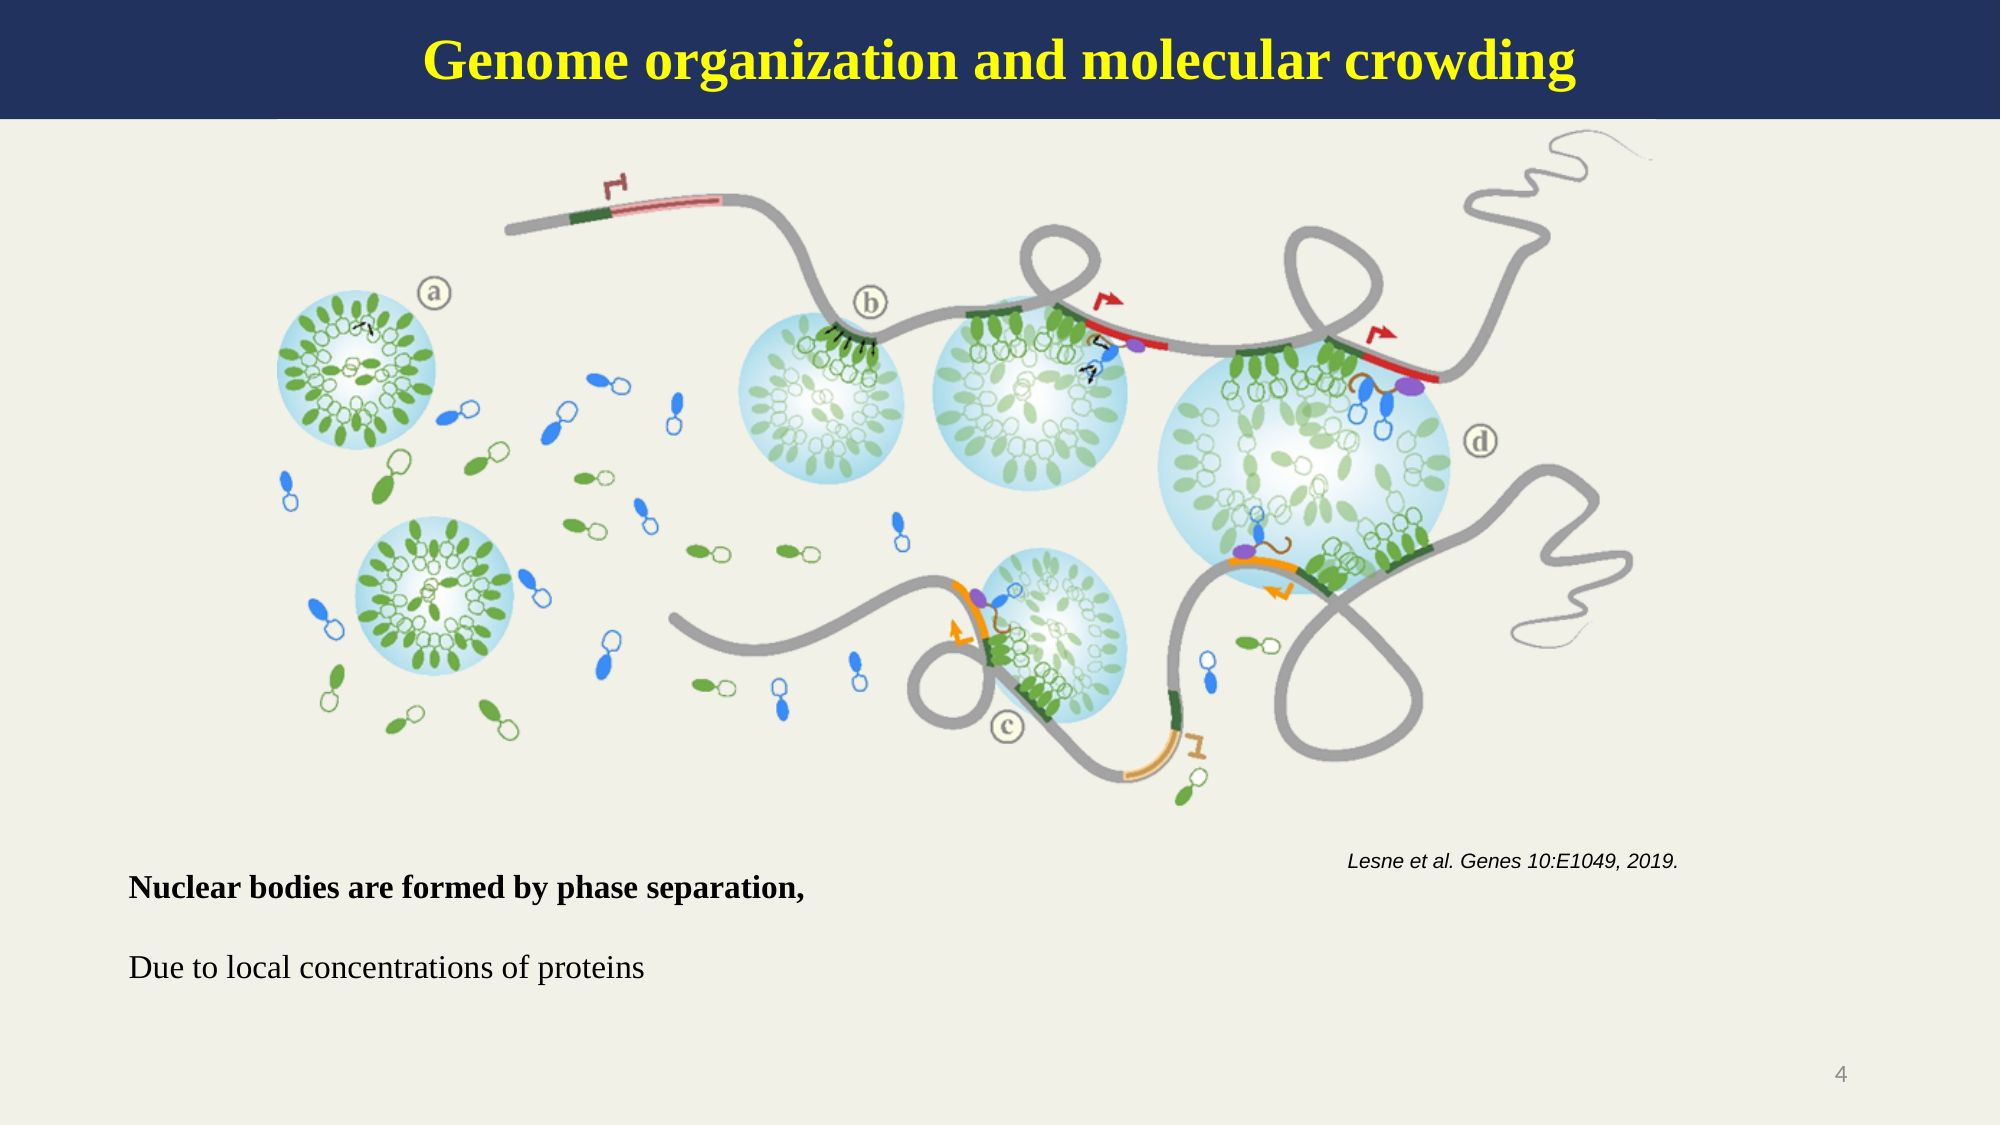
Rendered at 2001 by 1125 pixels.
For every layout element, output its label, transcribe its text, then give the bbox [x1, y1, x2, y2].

text_box [0, 0, 2000, 120]
picture [276, 119, 1656, 839]
text_box Lesne et al. Genes 10:E1049, 2019. [1332, 840, 1782, 880]
text_box Nuclear bodies are formed by phase separation, Due to local concentrations of proteins [114, 858, 846, 993]
slide_number 4 [1412, 1042, 1863, 1103]
text_box Genome organization and molecular crowding [399, 13, 1601, 99]
